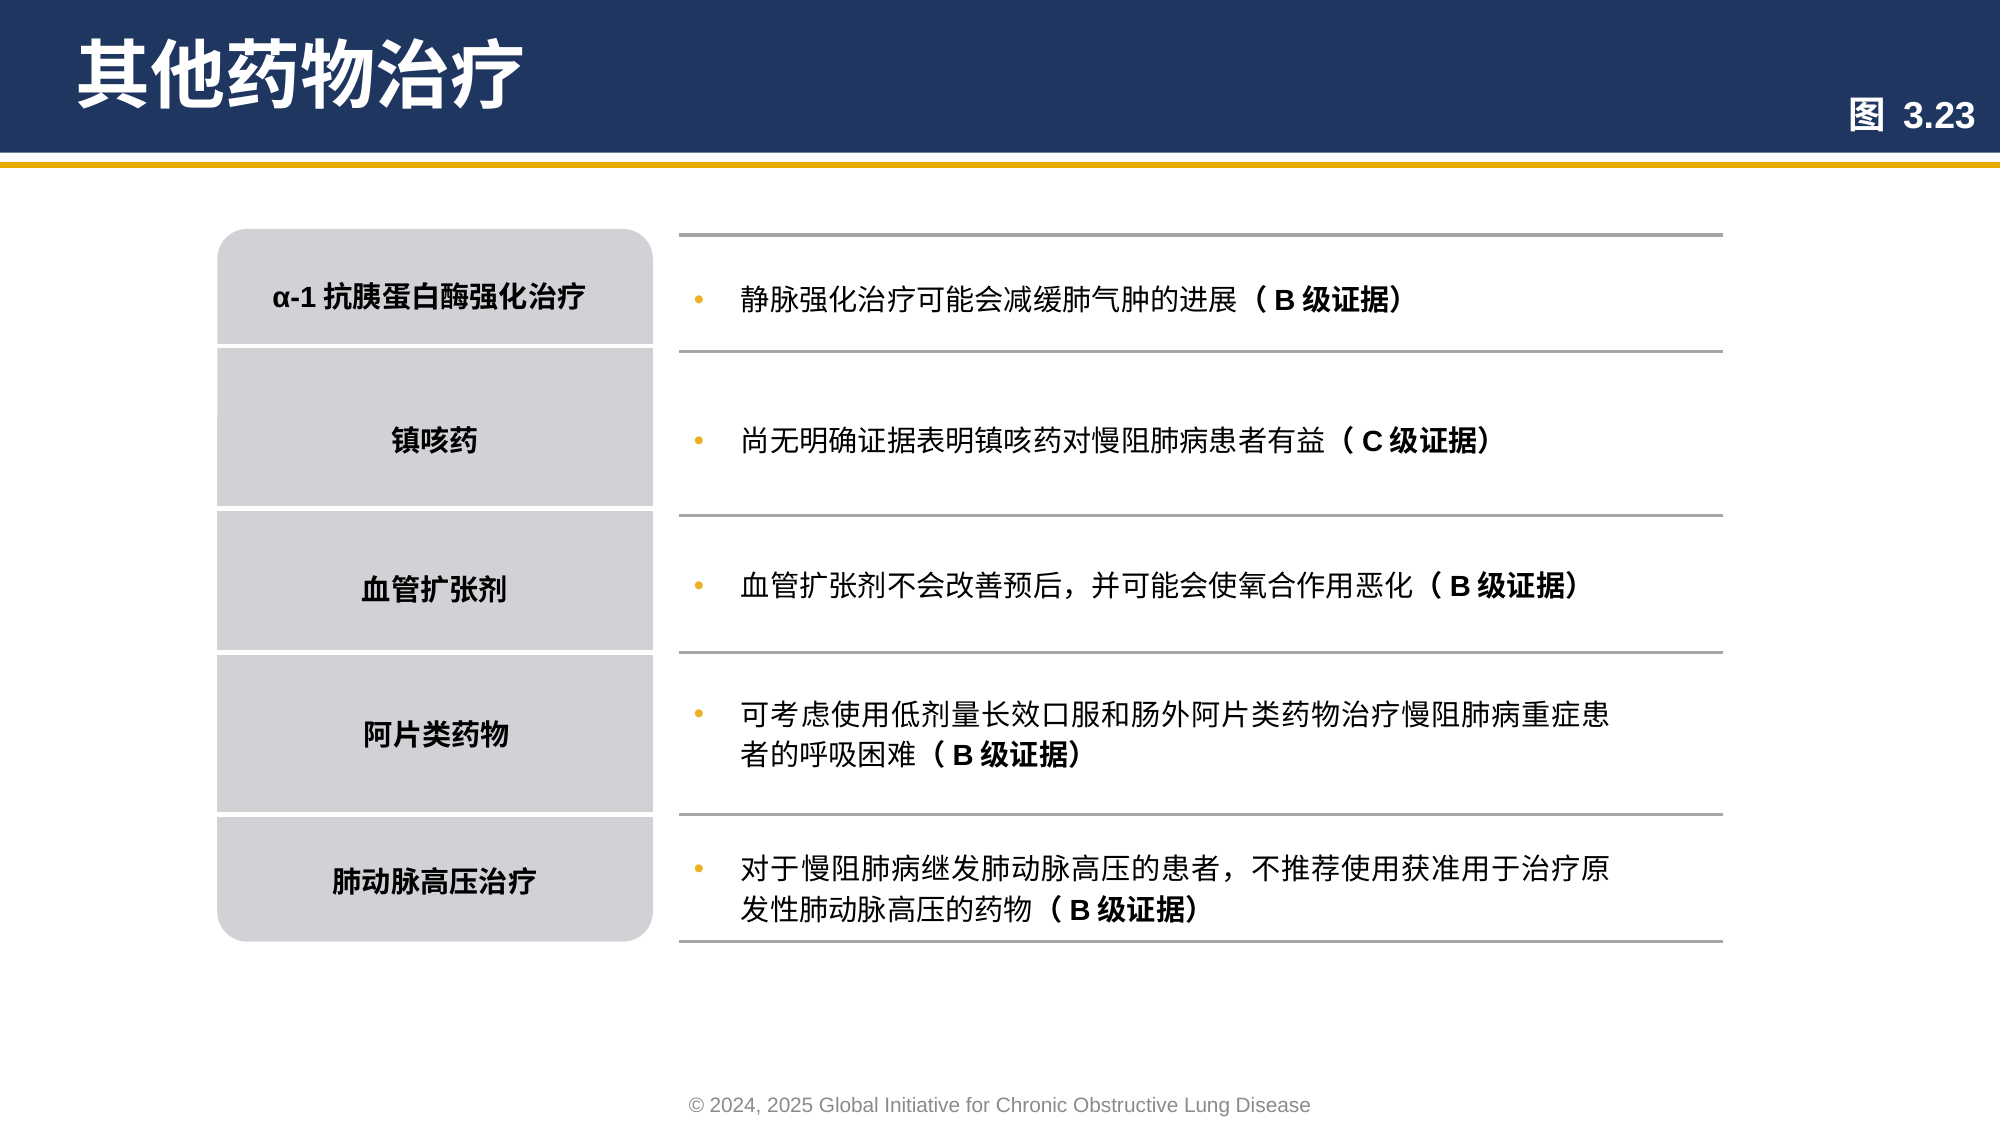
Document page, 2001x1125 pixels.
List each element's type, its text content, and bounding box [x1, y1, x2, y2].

text_box 阿片类药物 [314, 704, 561, 760]
text_box [91, 49, 1092, 155]
text_box 对于慢阻肺病继发肺动脉高压的患者，不推荐使用获准用于治疗原发性肺动脉高压的药物（B级证据） [679, 838, 1626, 934]
text_box 尚无明确证据表明镇咳药对慢阻肺病患者有益（C级证据） [679, 410, 1626, 466]
text_box 静脉强化治疗可能会减缓肺气肿的进展（B级证据） [679, 268, 1626, 324]
text_box 血管扩张剂 [301, 558, 569, 614]
text_box 图 3.23 [1831, 83, 1991, 144]
text_box α-1抗胰蛋白酶强化治疗 [257, 265, 628, 321]
list 其他药物治疗 [60, 24, 1945, 132]
text_box 镇咳药 [311, 410, 558, 466]
footer © 2024, 2025 Global Initiative for Chronic Obstructive Lung Disease [496, 1074, 1504, 1125]
text_box 可考虑使用低剂量长效口服和肠外阿片类药物治疗慢阻肺病重症患者的呼吸困难（B级证据） [679, 683, 1626, 779]
text_box [216, 227, 654, 943]
text_box 血管扩张剂不会改善预后，并可能会使氧合作用恶化（B级证据） [679, 555, 1626, 610]
text_box 肺动脉高压治疗 [301, 850, 569, 906]
